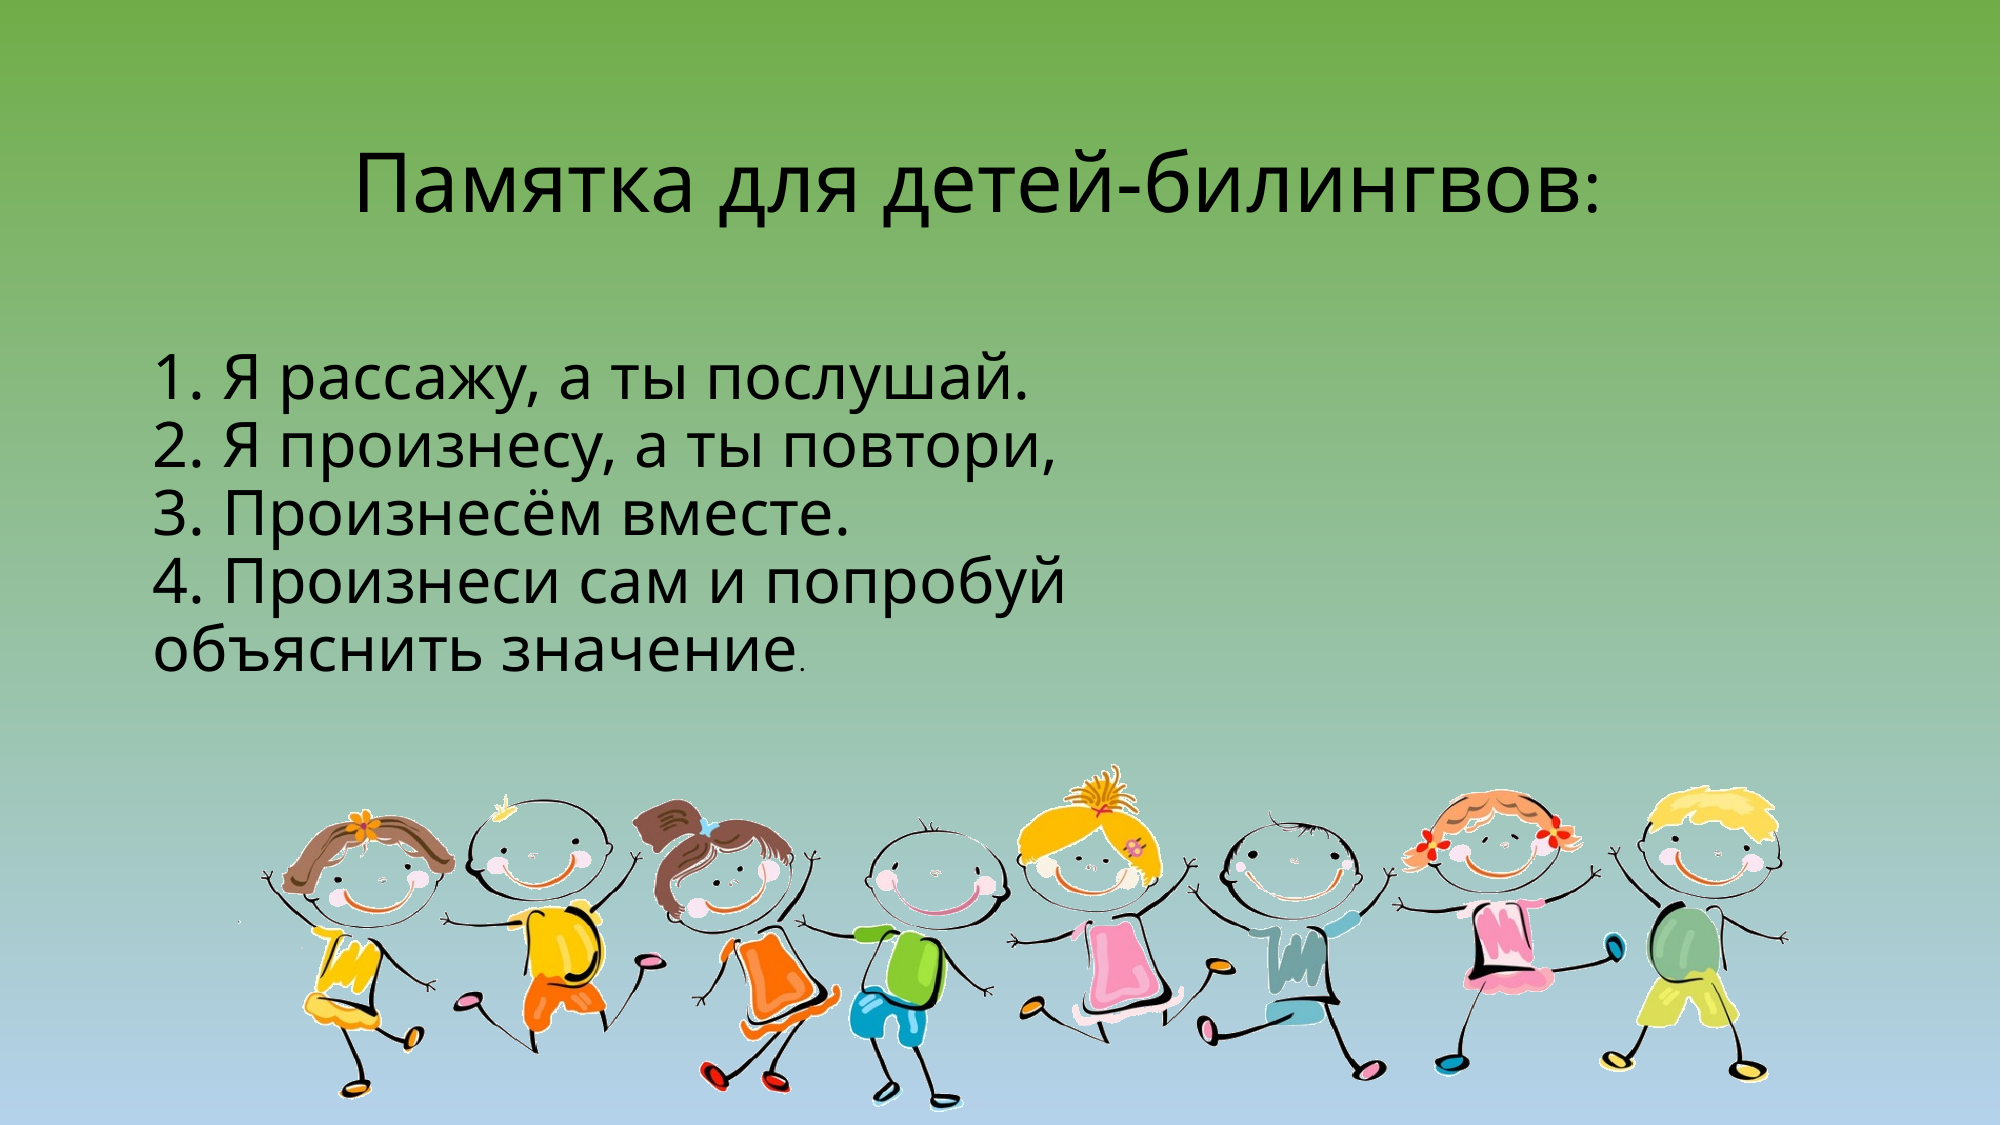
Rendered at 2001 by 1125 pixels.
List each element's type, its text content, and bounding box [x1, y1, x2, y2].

title Памятка для детей-билингвов: [317, 58, 1637, 321]
list 1. Я рассажу, а ты послушай. 2. Я произнесу, а ты повтори, 3. Произнесём вместе. 4. Произнеси сам и попробуй объяснить значение. [137, 337, 1360, 728]
picture [238, 760, 1812, 1125]
